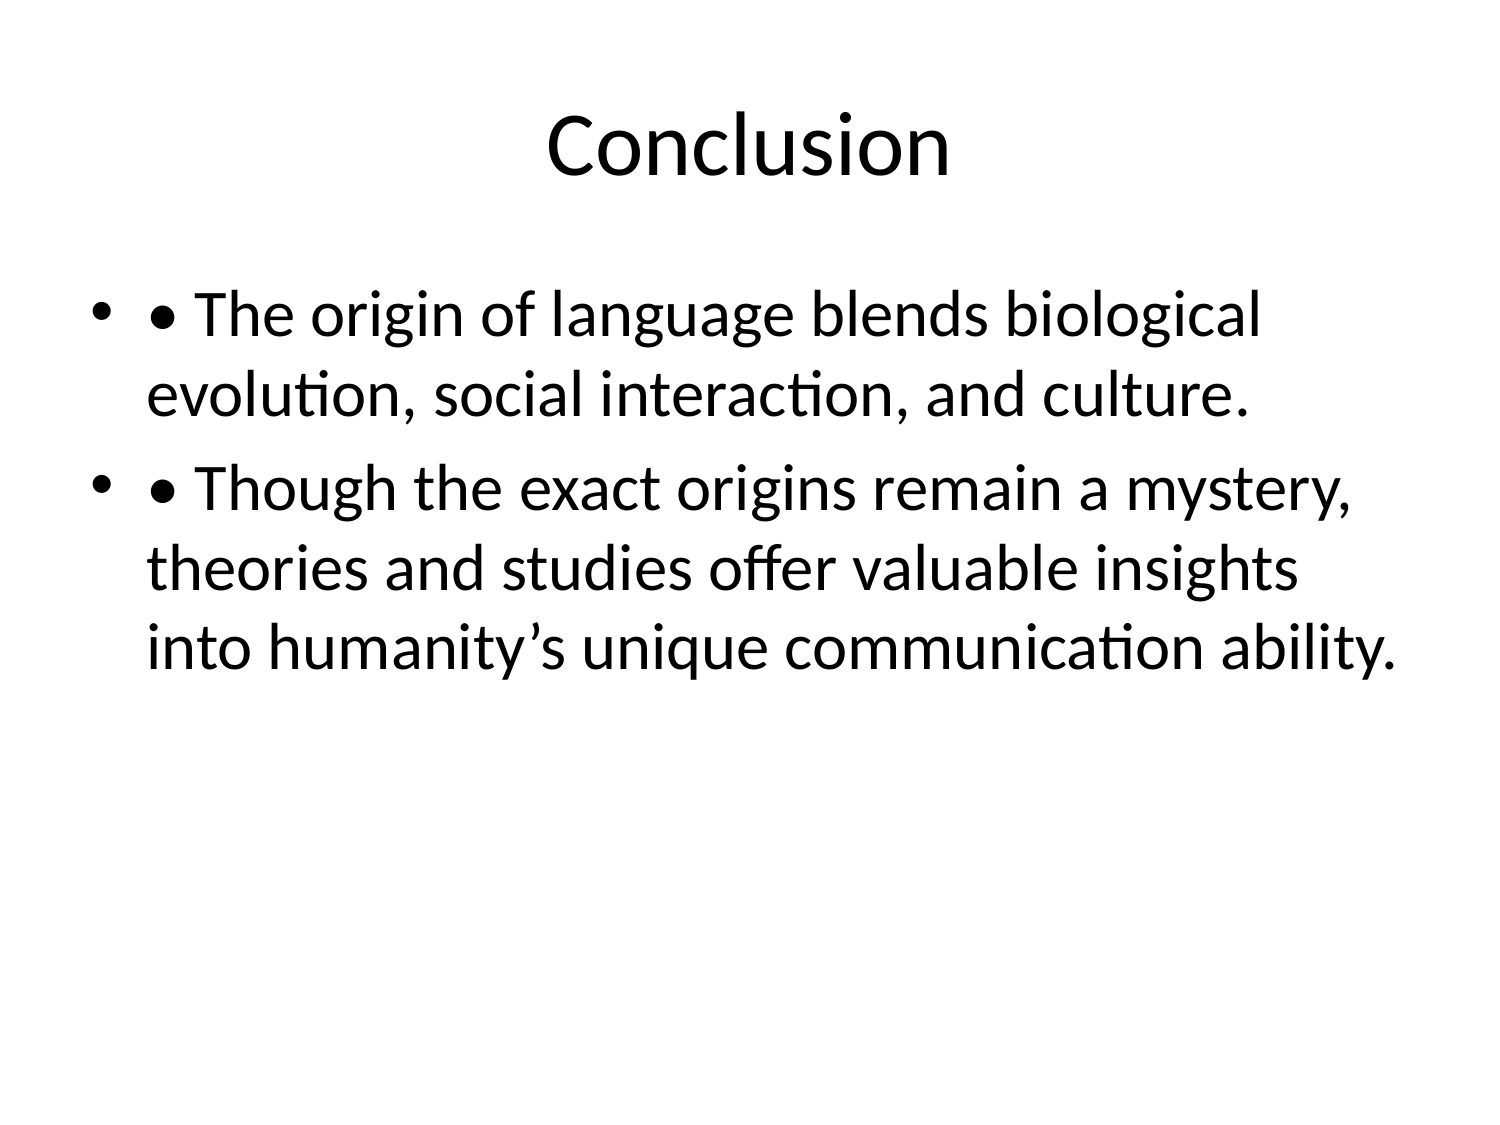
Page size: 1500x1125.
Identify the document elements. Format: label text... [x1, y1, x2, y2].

title Conclusion [75, 45, 1425, 233]
list • The origin of language blends biological evolution, social interaction, and culture. • Though the exact origins remain a mystery, theories and studies offer valuable insights into humanity’s unique communication ability. [75, 262, 1425, 1005]
